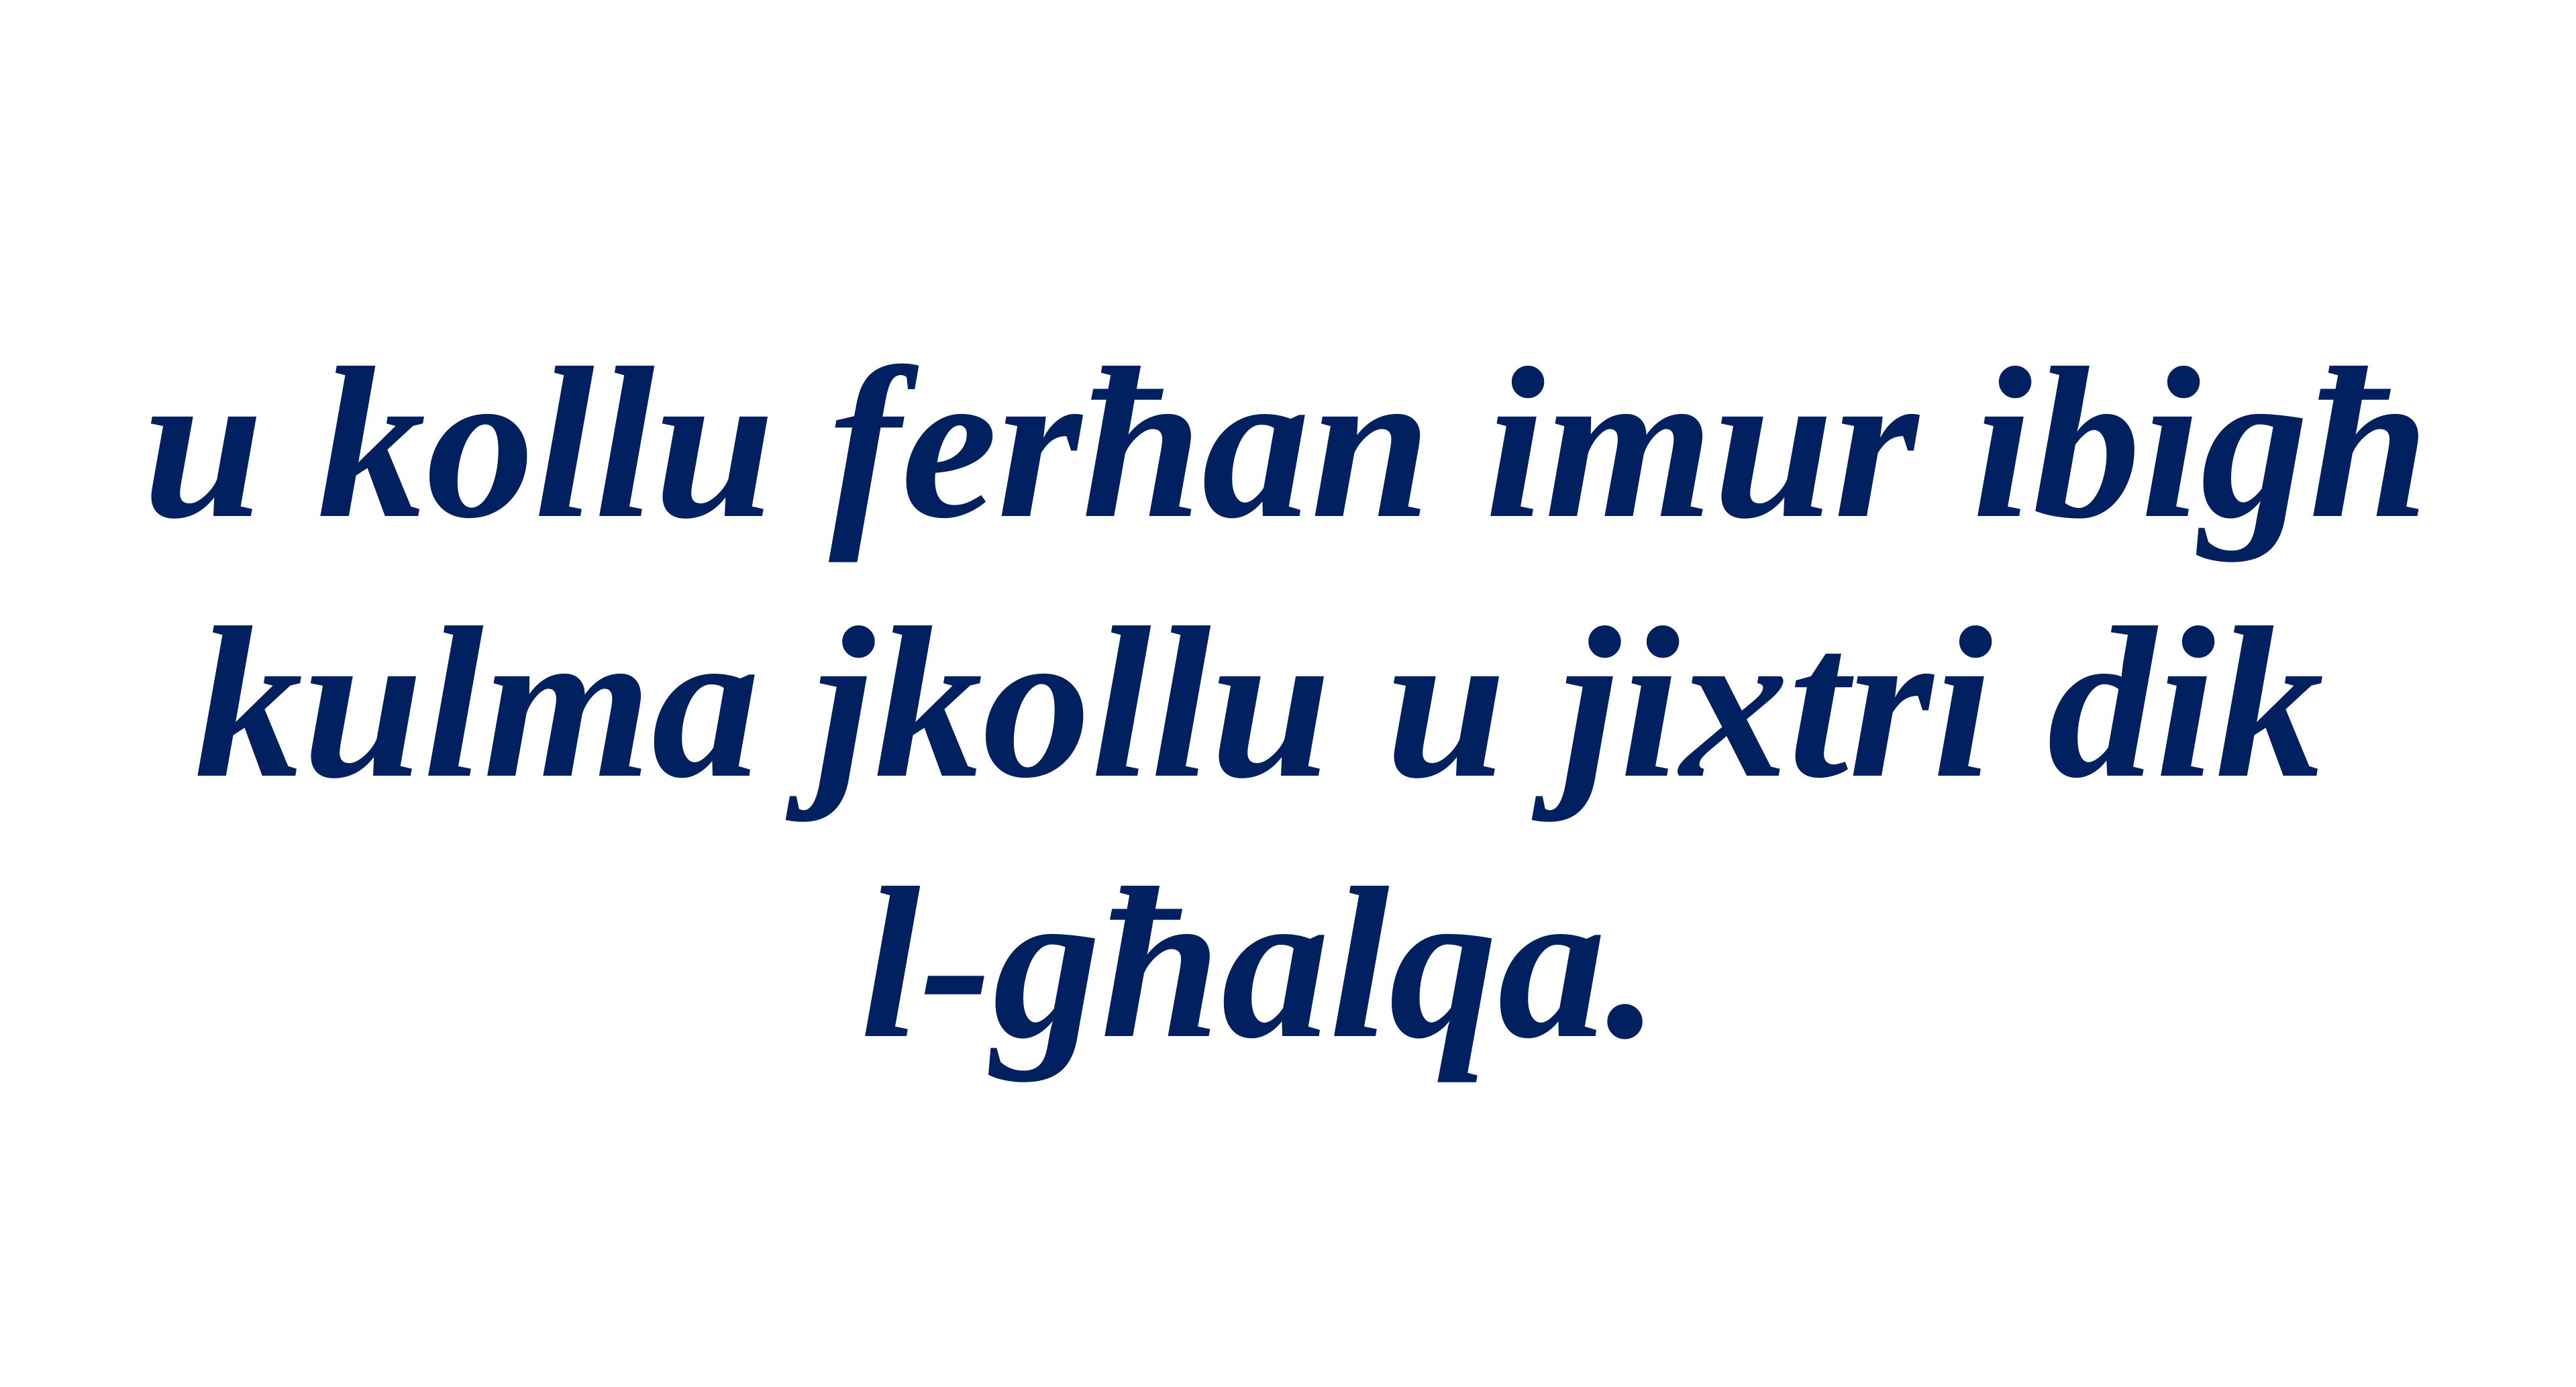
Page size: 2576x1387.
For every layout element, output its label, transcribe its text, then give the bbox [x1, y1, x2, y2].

text_box u kollu ferħan imur ibigħ kulma jkollu u jixtri dik l-għalqa. [53, 294, 2523, 1085]
